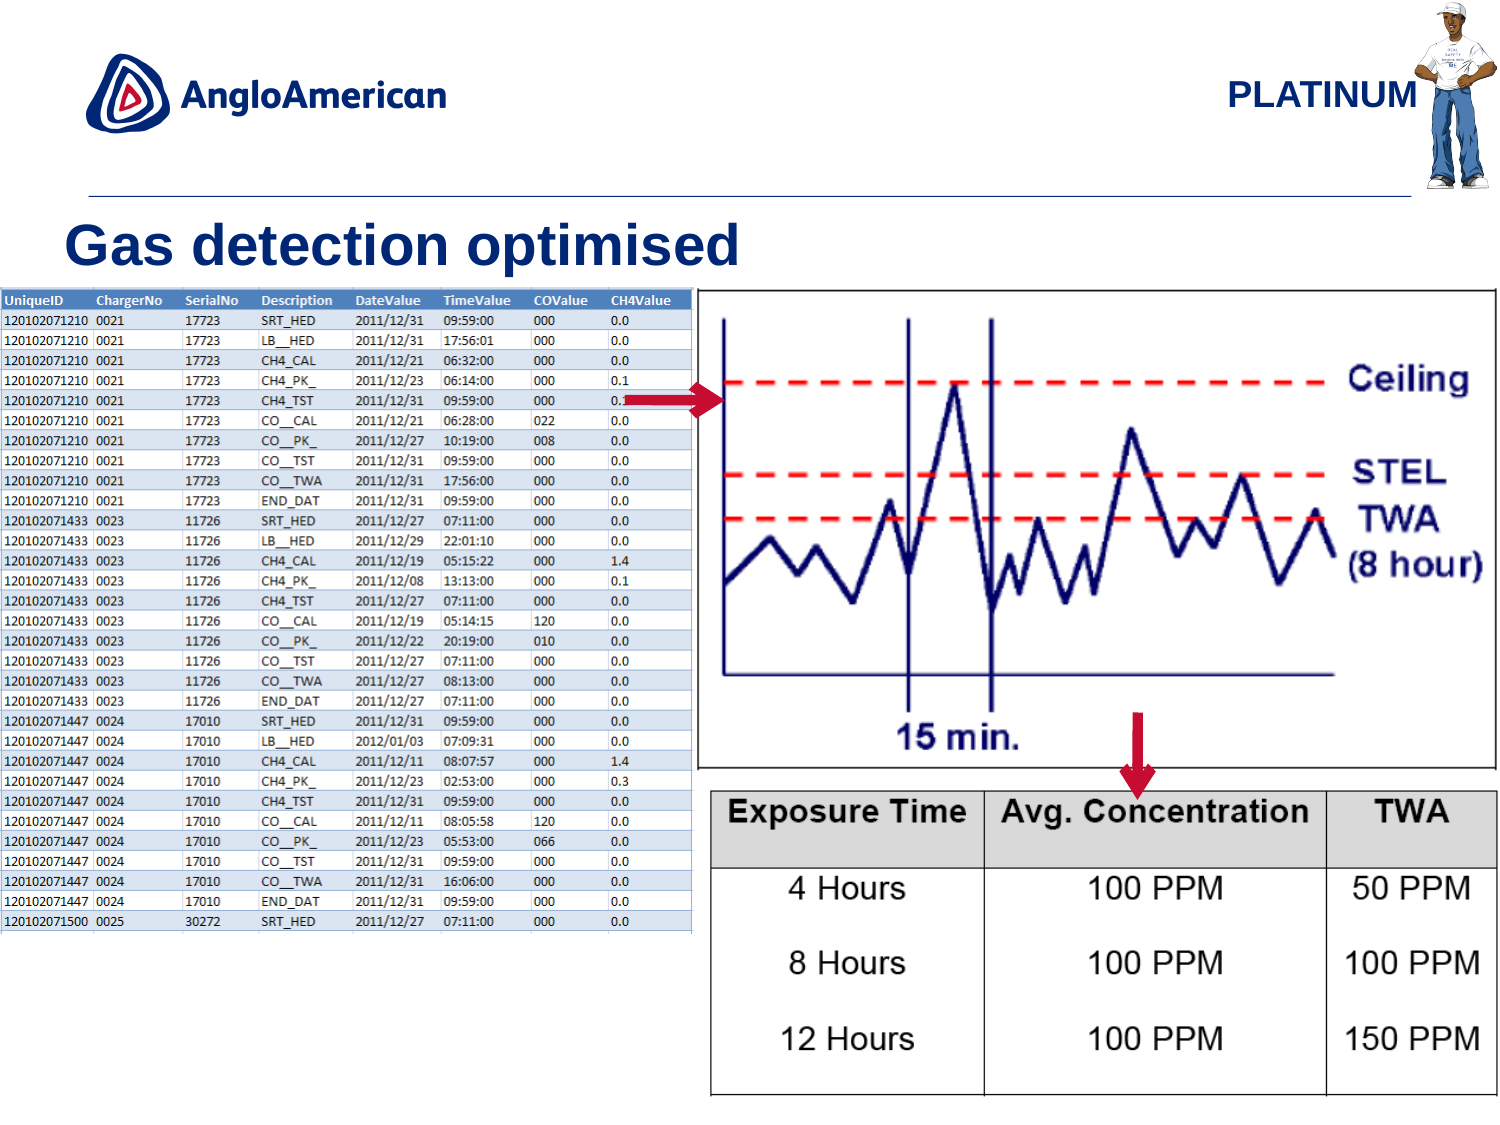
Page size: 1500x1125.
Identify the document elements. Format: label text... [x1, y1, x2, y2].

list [0, 287, 694, 935]
picture [76, 45, 458, 142]
picture [707, 787, 1500, 1101]
picture [1405, 0, 1500, 195]
picture [696, 287, 1500, 772]
title Gas detection optimised [50, 200, 1400, 286]
